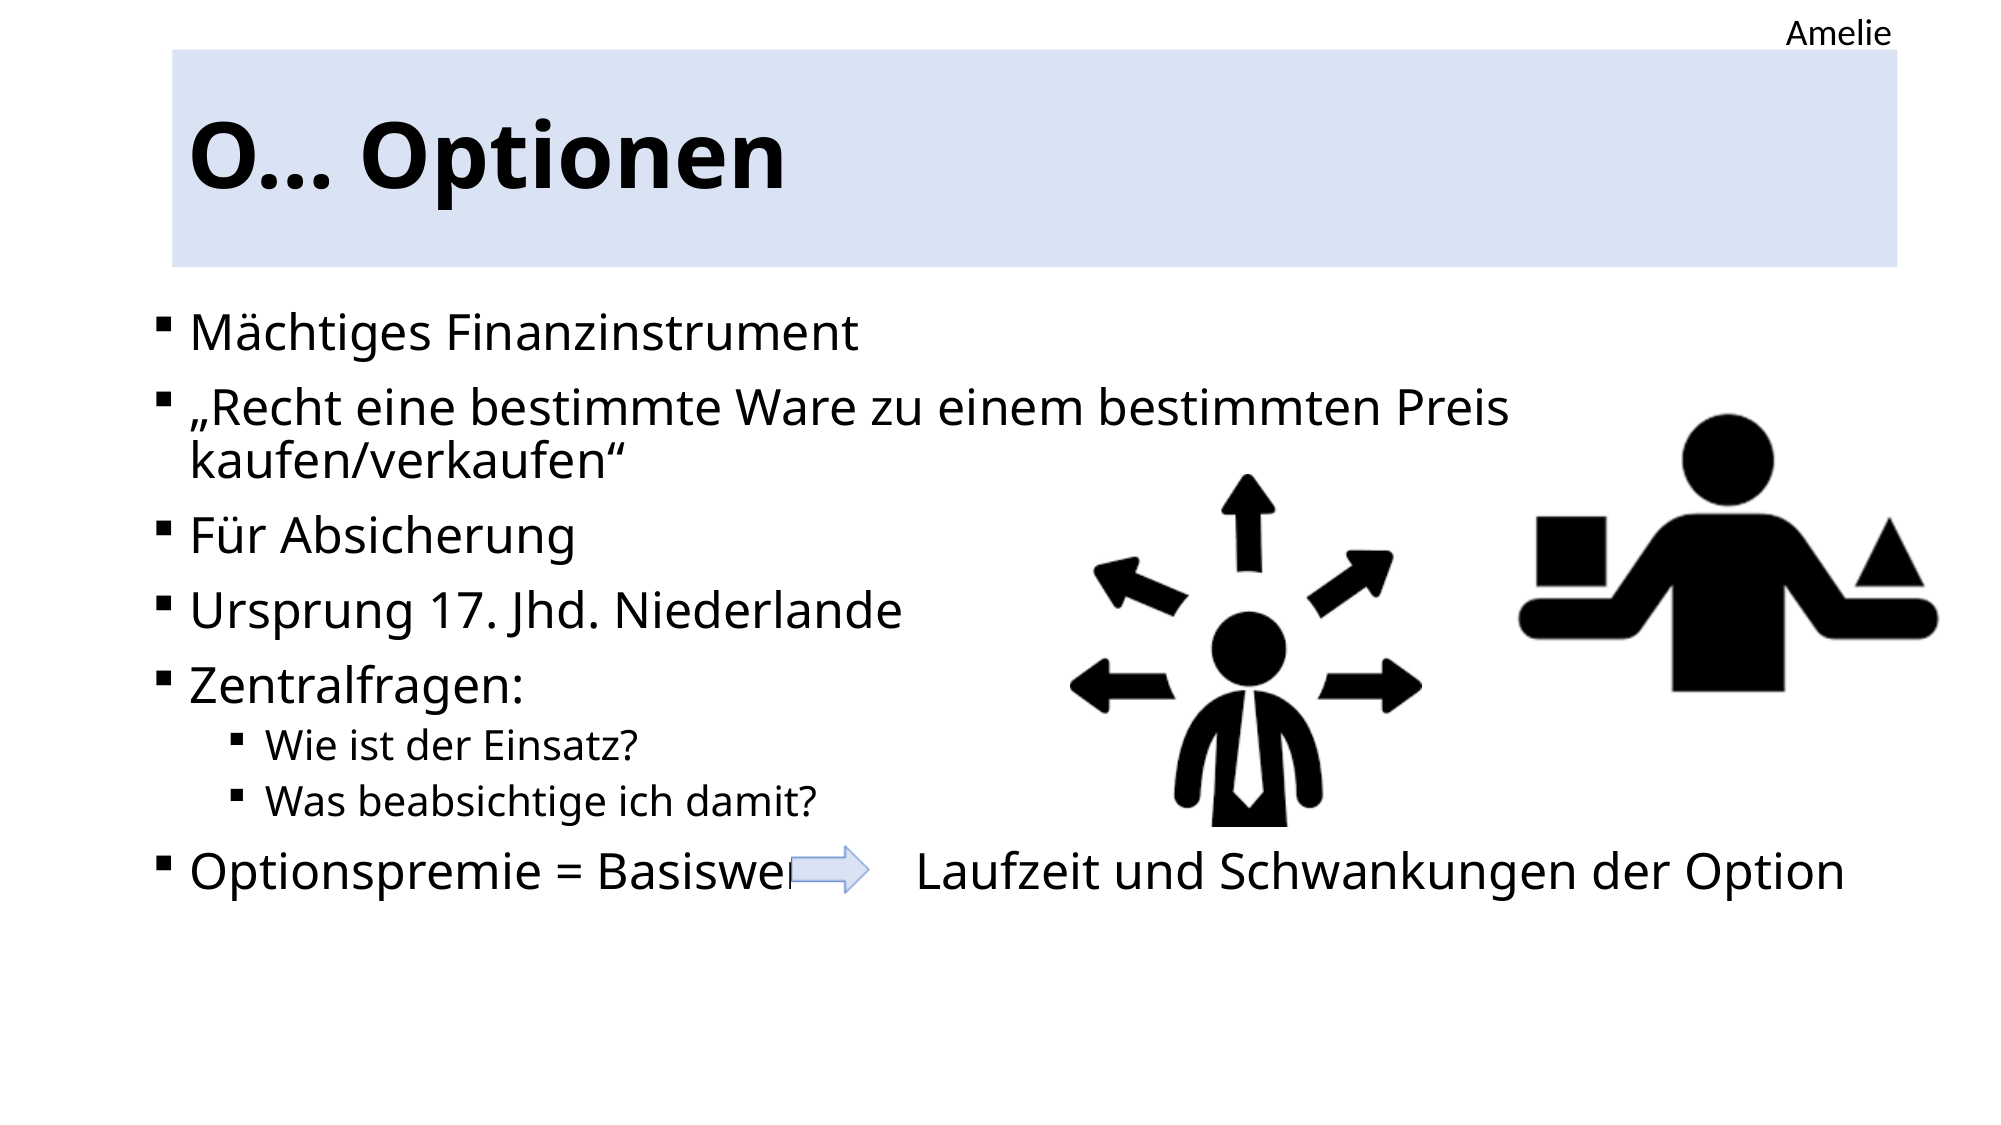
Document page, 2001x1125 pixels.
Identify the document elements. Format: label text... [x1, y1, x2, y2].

picture [1070, 474, 1422, 827]
picture [1516, 338, 1943, 766]
text_box Amelie [1770, 0, 1922, 61]
picture [791, 844, 871, 895]
list Mächtiges Finanzinstrument „Recht eine bestimmte Ware zu einem bestimmten Preis zu kaufen/verkaufen“ Für Absicherung Ursprung 17. Jhd. Niederlande Zentralfragen: Wie ist der Einsatz? Was beabsichtige ich damit? Optionspremie = Basiswert Laufzeit und Schwankungen der Option [137, 299, 1863, 1014]
title O… Optionen [172, 49, 1898, 268]
